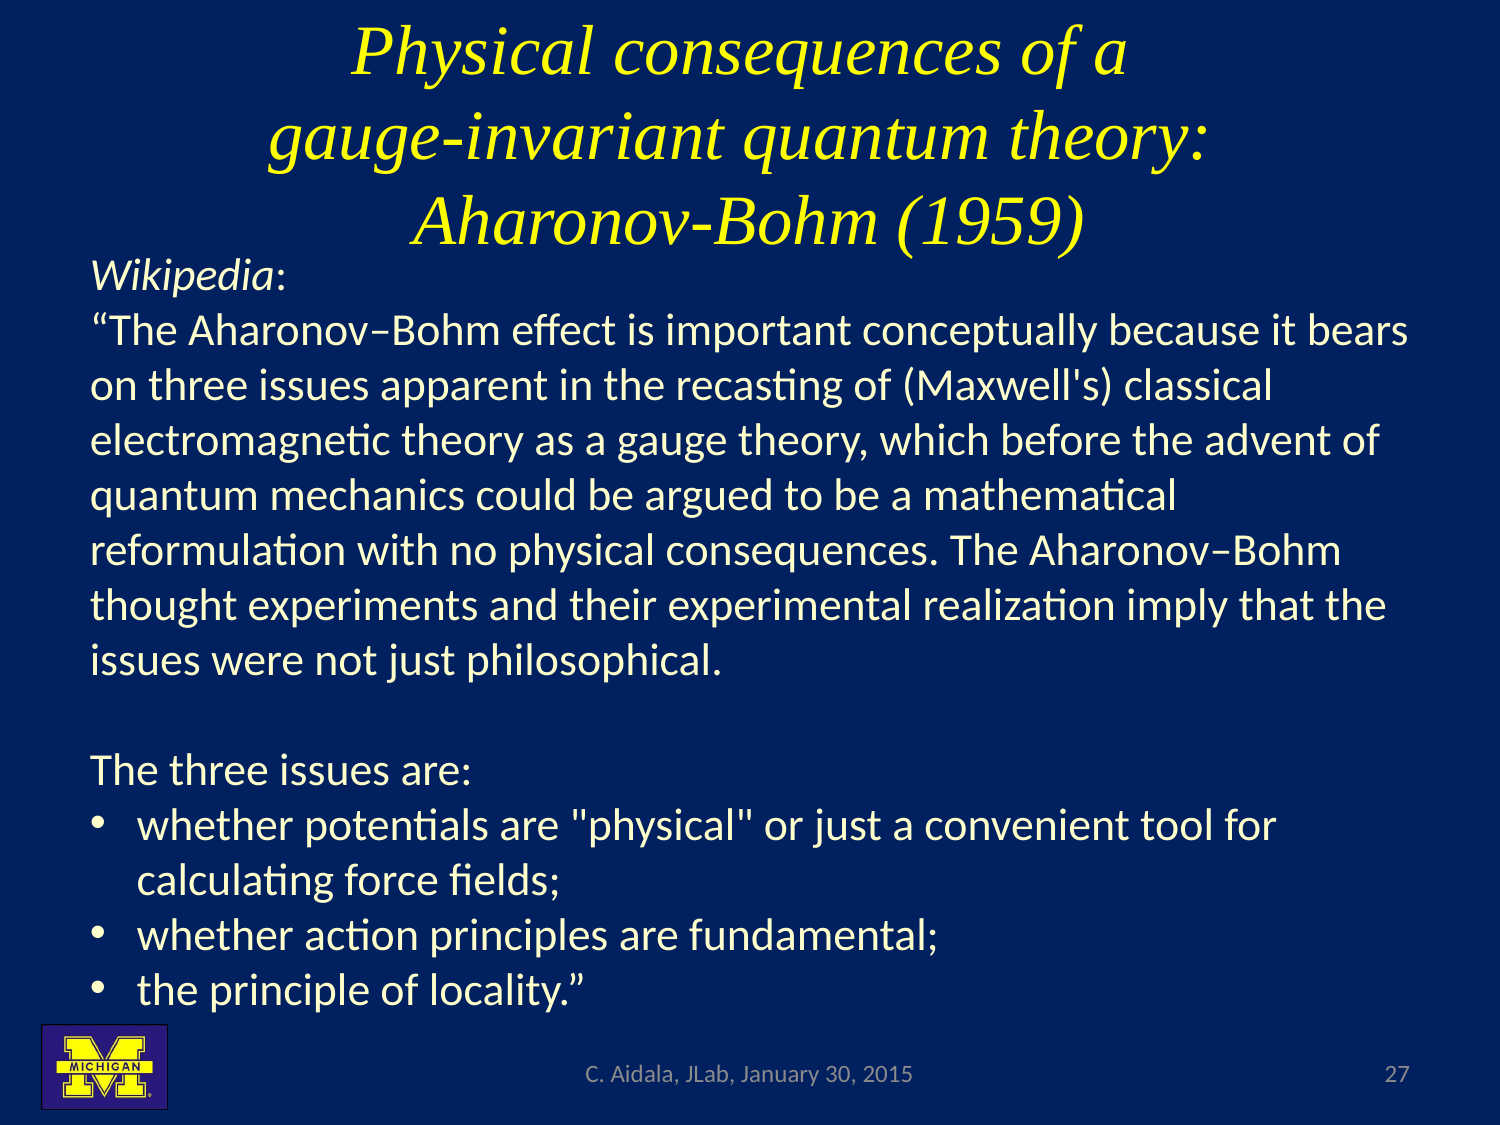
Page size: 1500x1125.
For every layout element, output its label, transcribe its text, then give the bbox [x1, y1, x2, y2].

text_box Wikipedia: “The Aharonov–Bohm effect is important conceptually because it bears on three issues apparent in the recasting of (Maxwell's) classical electromagnetic theory as a gauge theory, which before the advent of quantum mechanics could be argued to be a mathematical reformulation with no physical consequences. The Aharonov–Bohm thought experiments and their experimental realization imply that the issues were not just philosophical. The three issues are: whether potentials are "physical" or just a convenient tool for calculating force fields; whether action principles are fundamental; the principle of locality.” [74, 237, 1425, 1022]
picture [41, 1024, 168, 1110]
title Physical consequences of a gauge-invariant quantum theory: Aharonov-Bohm (1959) [37, 37, 1463, 225]
footer C. Aidala, JLab, January 30, 2015 [512, 1042, 988, 1103]
slide_number 27 [1074, 1042, 1425, 1103]
